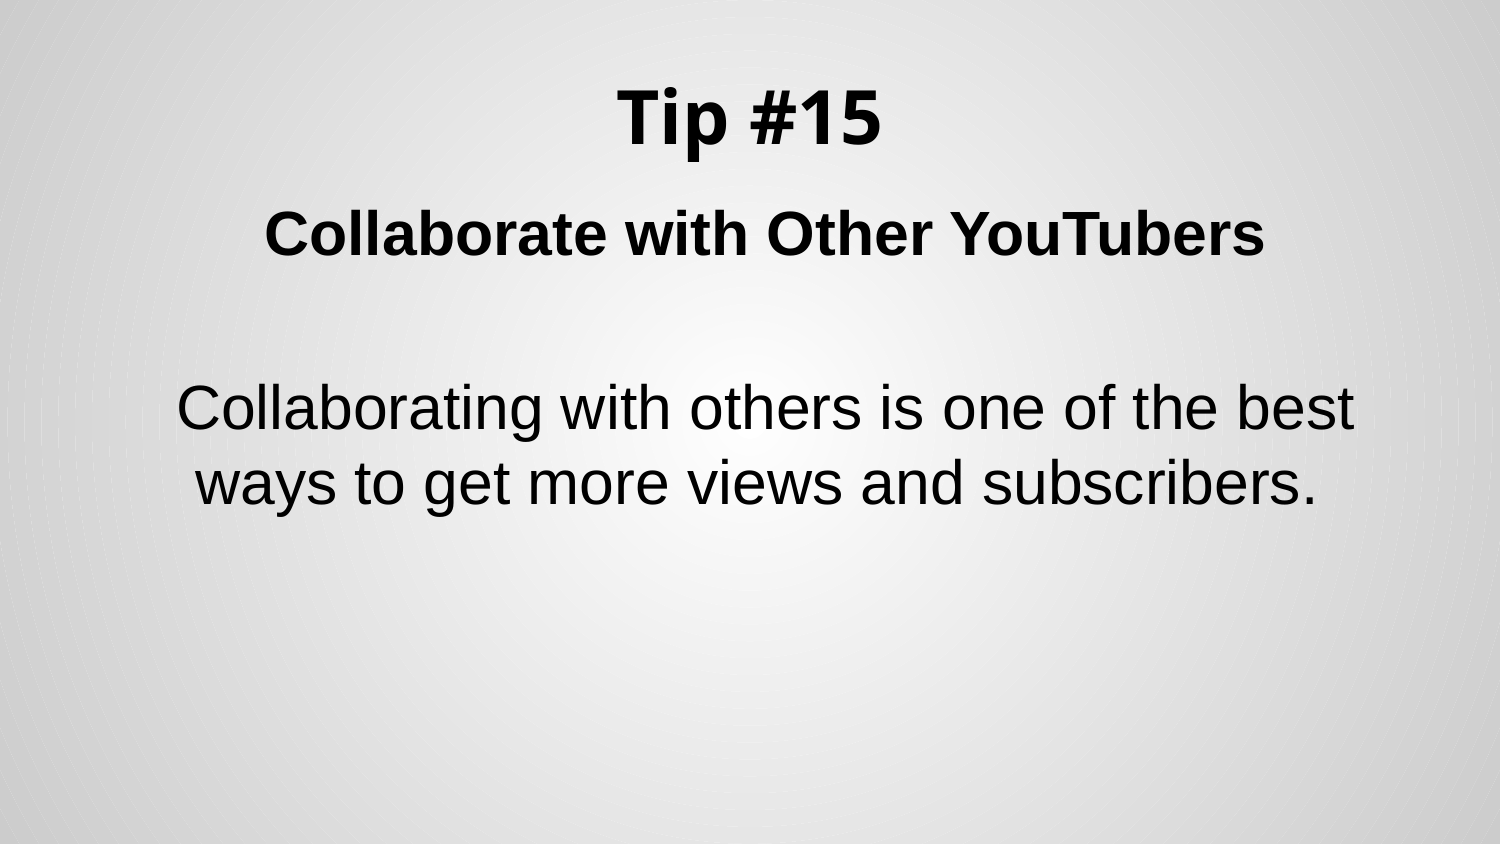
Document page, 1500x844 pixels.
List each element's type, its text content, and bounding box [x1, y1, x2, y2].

list Collaborate with Other YouTubers Collaborating with others is one of the best ways to get more views and subscribers. [91, 90, 1442, 762]
title Tip #15 [75, 33, 1425, 175]
